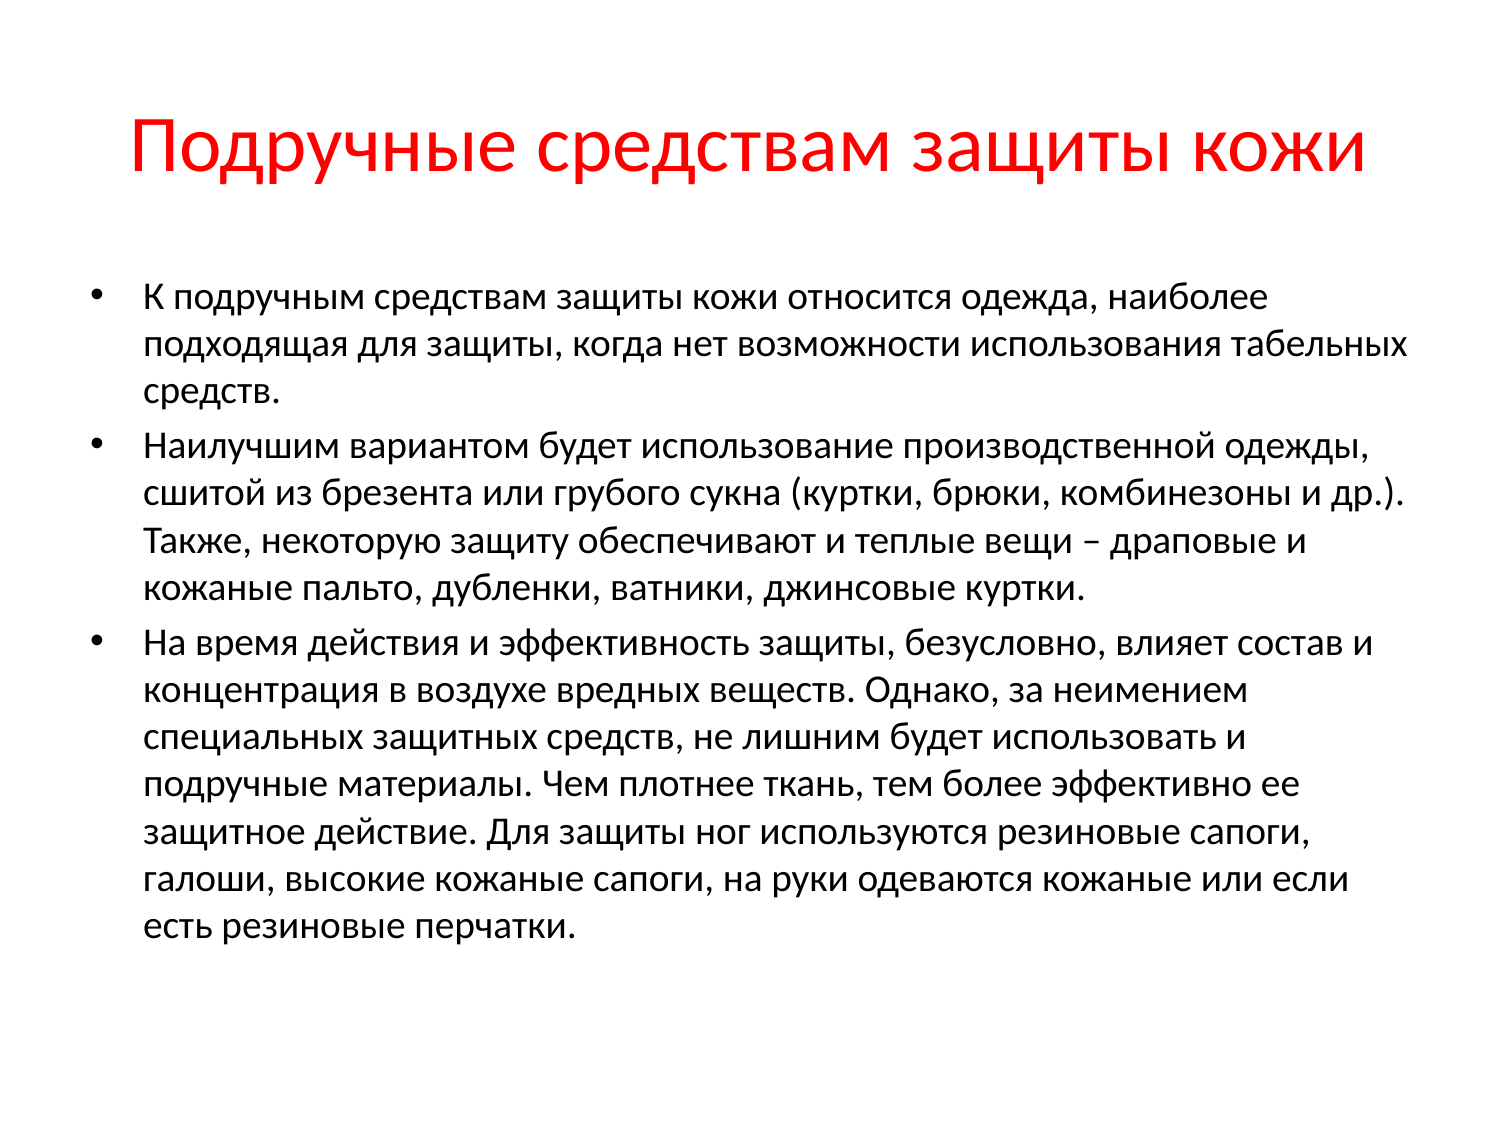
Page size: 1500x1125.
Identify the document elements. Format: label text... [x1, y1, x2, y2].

title Подручные средствам защиты кожи [75, 45, 1425, 233]
list К подручным средствам защиты кожи относится одежда, наиболее подходящая для защиты, когда нет возможности использования табельных средств. Наилучшим вариантом будет использование производственной одежды, сшитой из брезента или грубого сукна (куртки, брюки, комбинезоны и др.). Также, некоторую защиту обеспечивают и теплые вещи – драповые и кожаные пальто, дубленки, ватники, джинсовые куртки. На время действия и эффективность защиты, безусловно, влияет состав и концентрация в воздухе вредных веществ. Однако, за неимением специальных защитных средств, не лишним будет использовать и подручные материалы. Чем плотнее ткань, тем более эффективно ее защитное действие. Для защиты ног используются резиновые сапоги, галоши, высокие кожаные сапоги, на руки одеваются кожаные или если есть резиновые перчатки. [75, 262, 1425, 1005]
